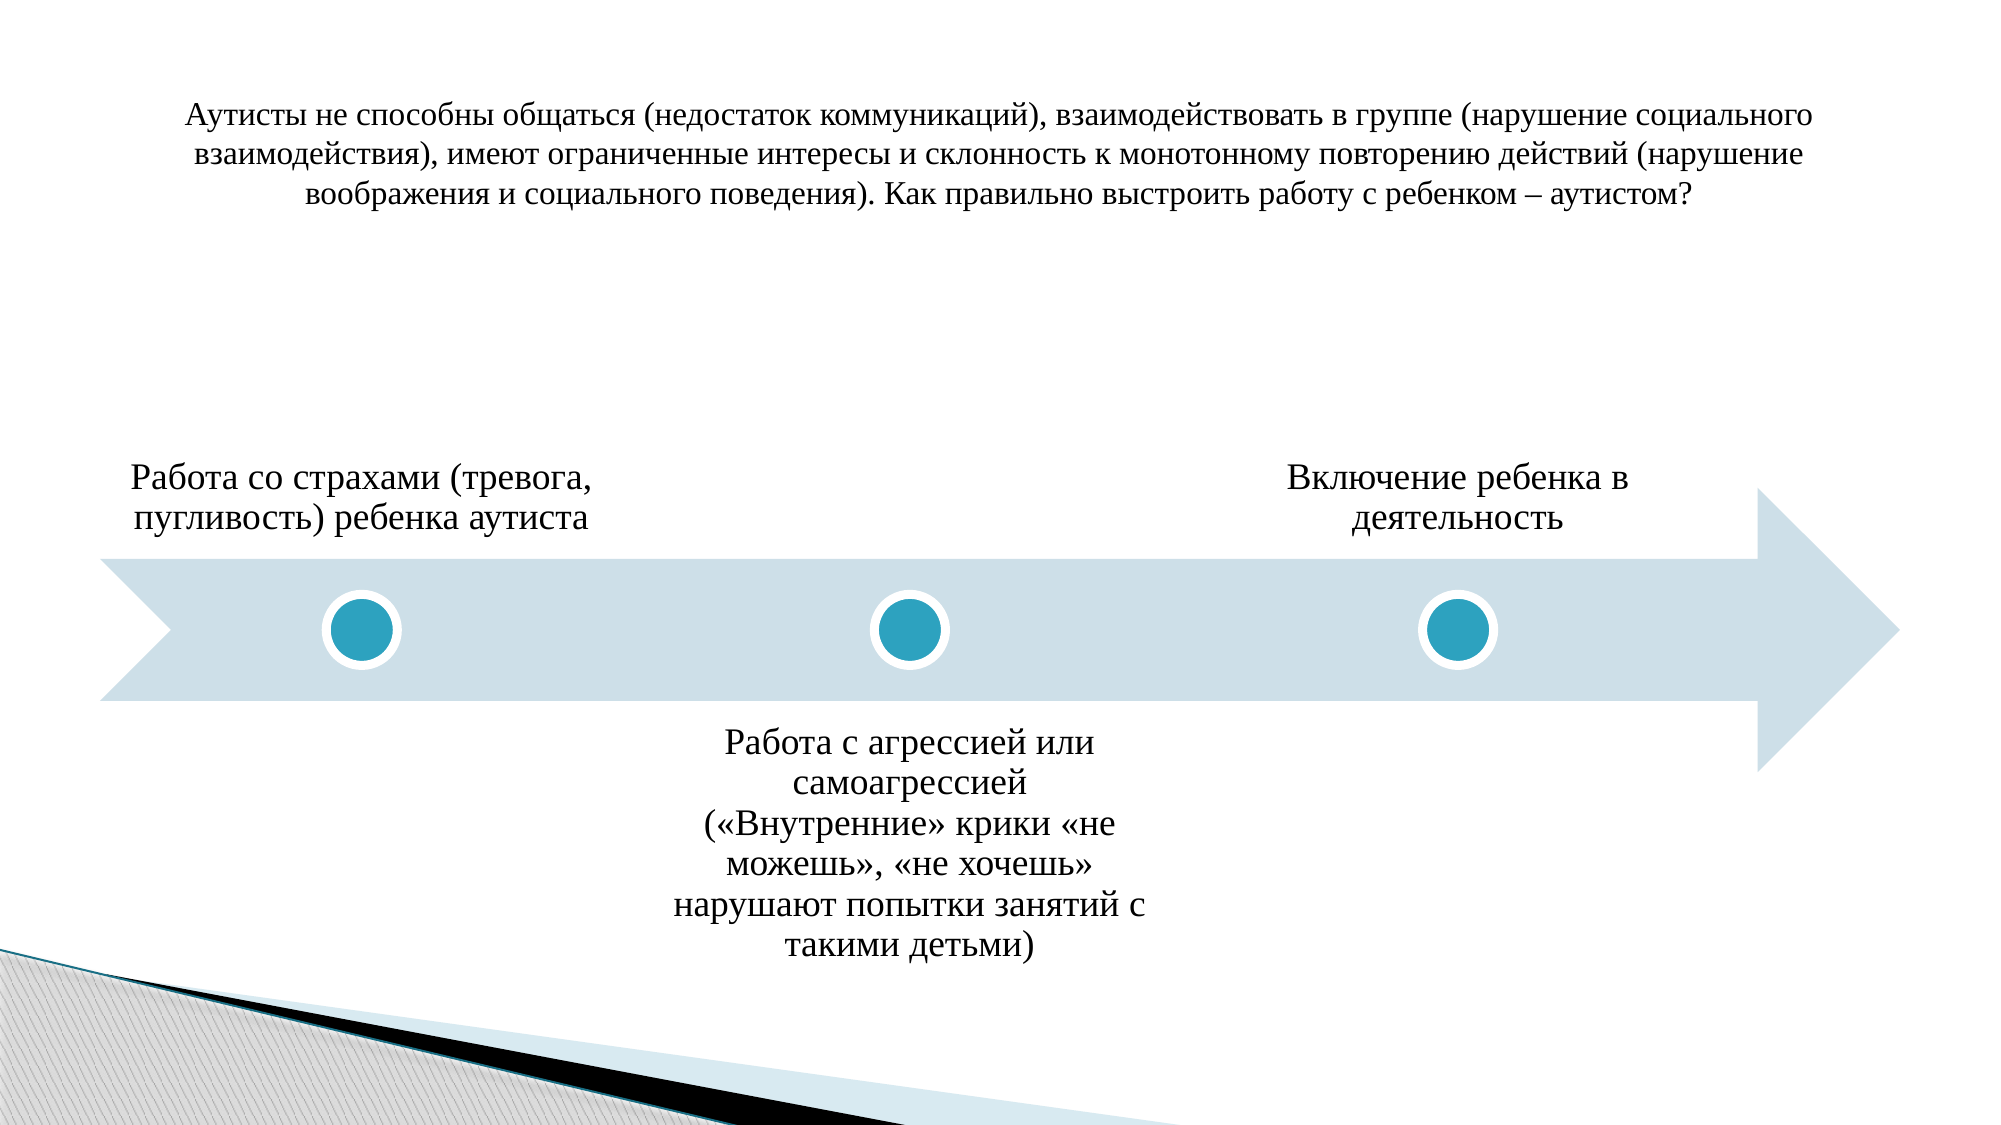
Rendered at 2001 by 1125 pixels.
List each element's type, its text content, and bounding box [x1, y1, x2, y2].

title Аутисты не способны общаться (недостаток коммуникаций), взаимодействовать в группе (нарушение социального взаимодействия), имеют ограниченные интересы и склонность к монотонному повторению действий (нарушение воображения и социального поведения). Как правильно выстроить работу с ребенком – аутистом? [99, 45, 1900, 259]
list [99, 274, 1901, 986]
